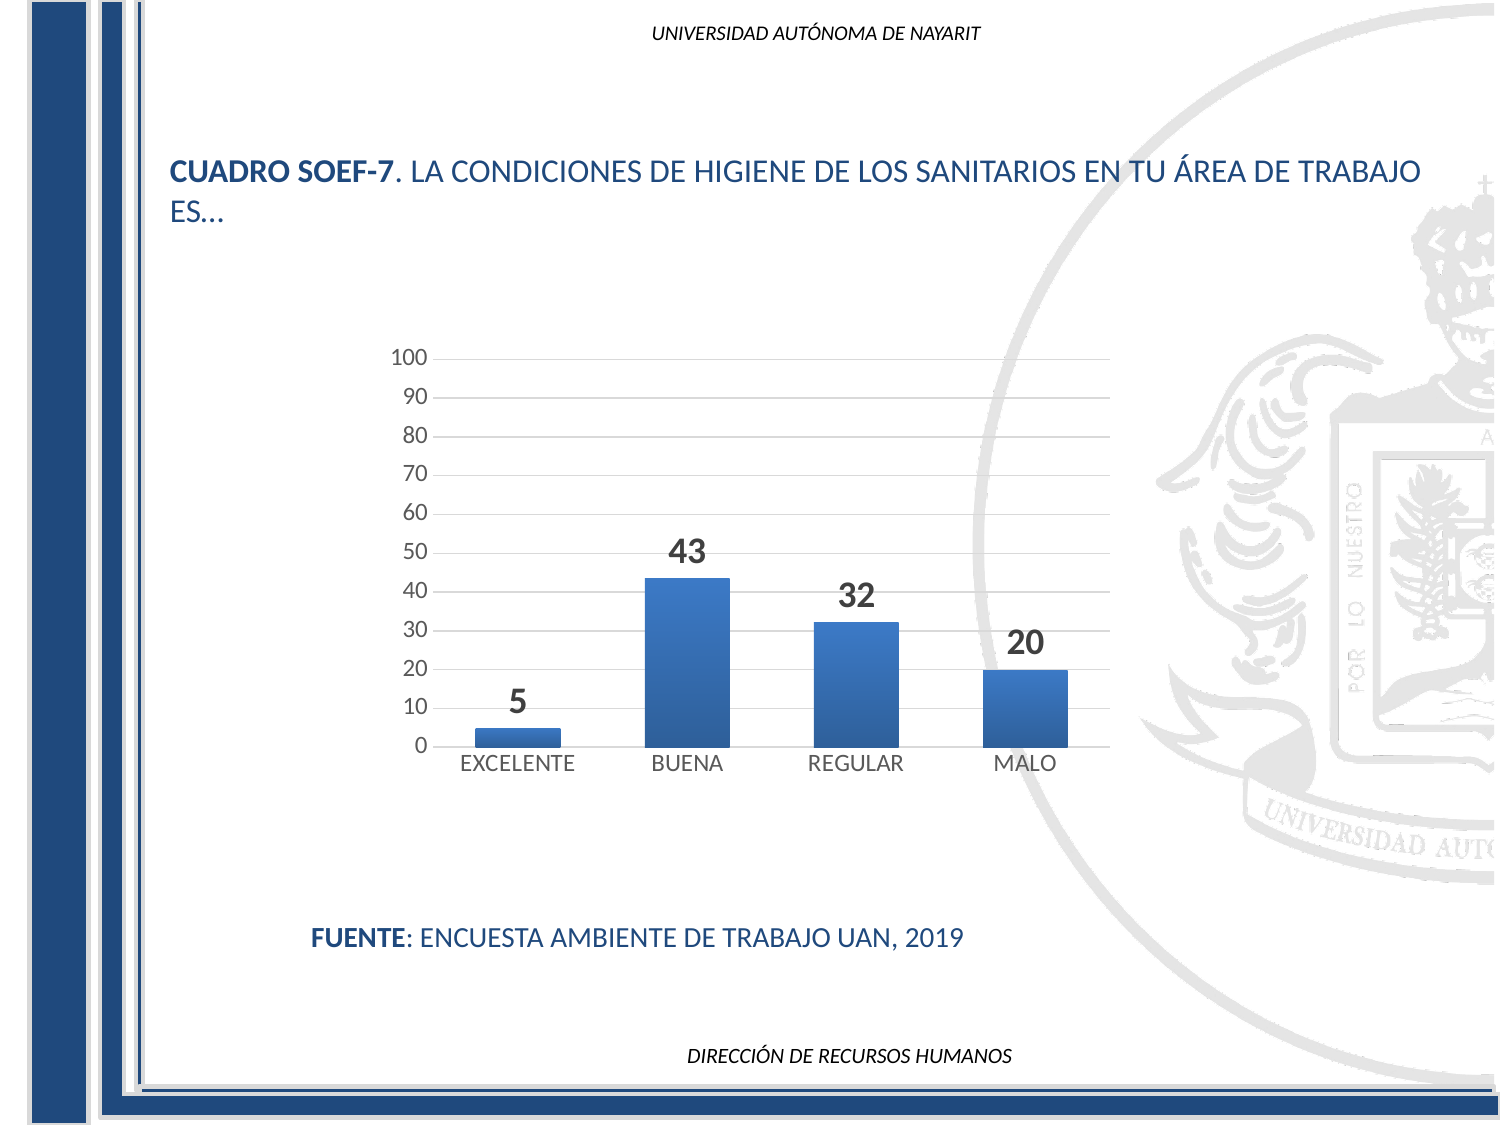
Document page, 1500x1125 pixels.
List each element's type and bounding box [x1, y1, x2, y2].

text_box [29, 0, 1500, 1125]
chart [374, 337, 1126, 788]
